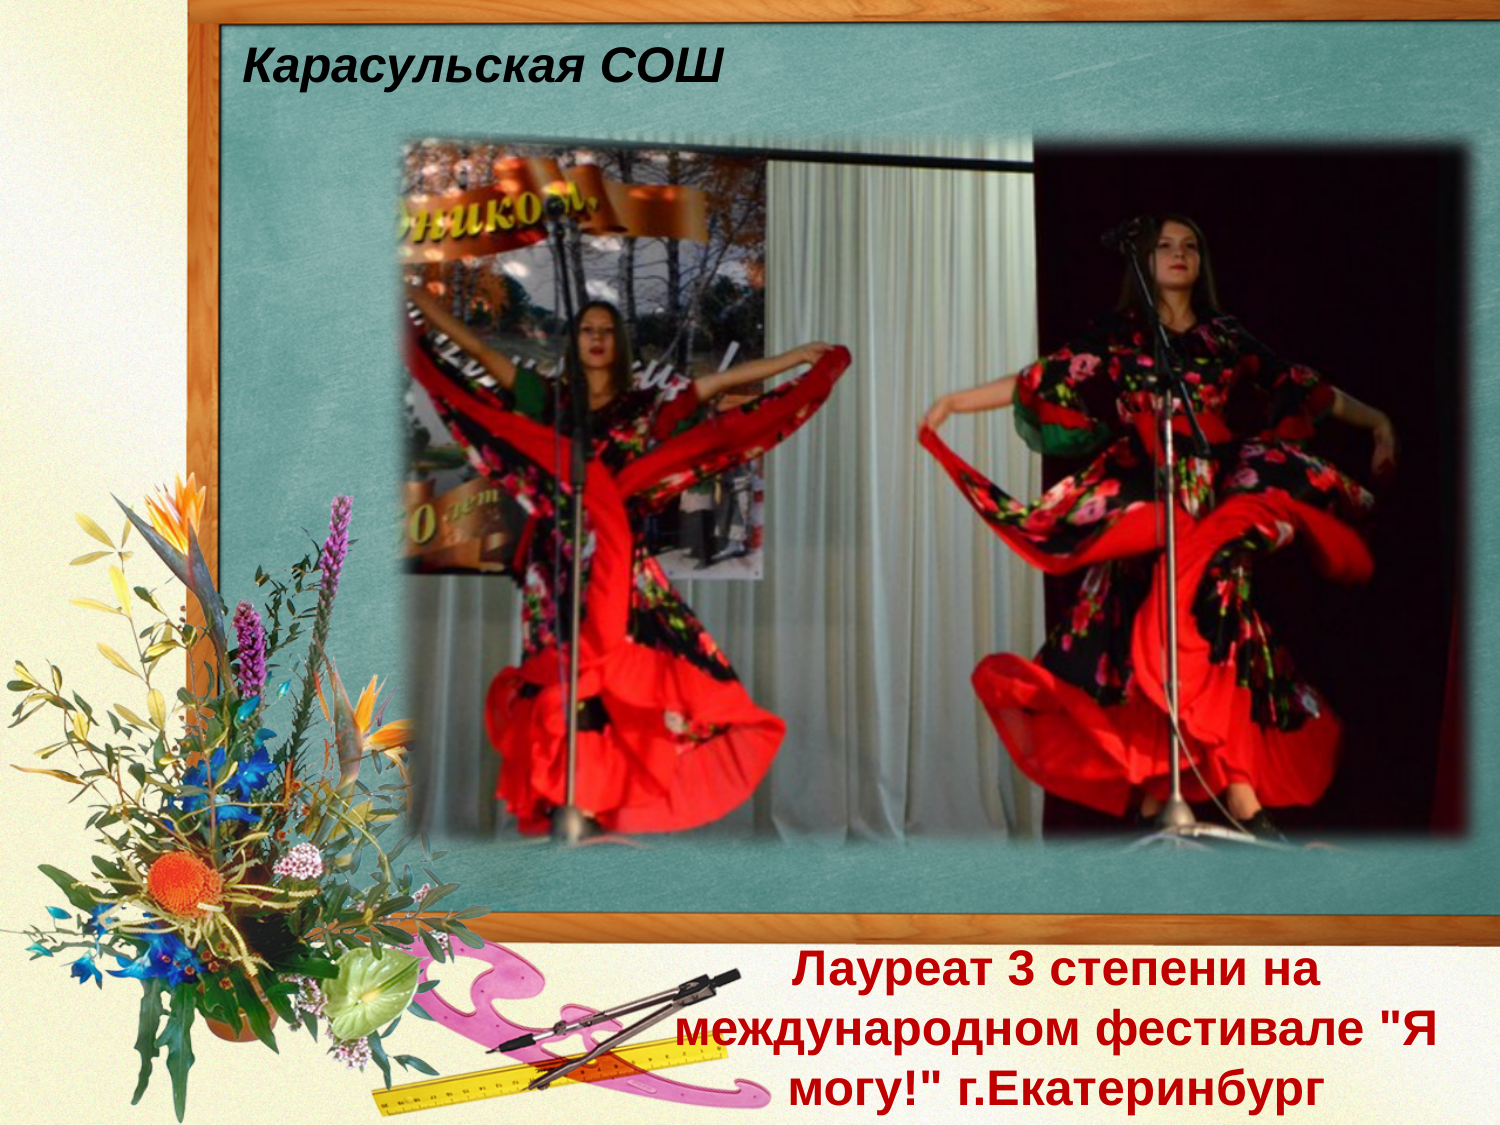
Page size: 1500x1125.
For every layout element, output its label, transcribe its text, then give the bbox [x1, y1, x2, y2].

text_box Карасульская СОШ [227, 24, 739, 100]
text_box Лауреат 3 степени на международном фестивале "Я могу!" г.Екатеринбург [612, 928, 1500, 1123]
picture [0, 0, 1500, 1125]
